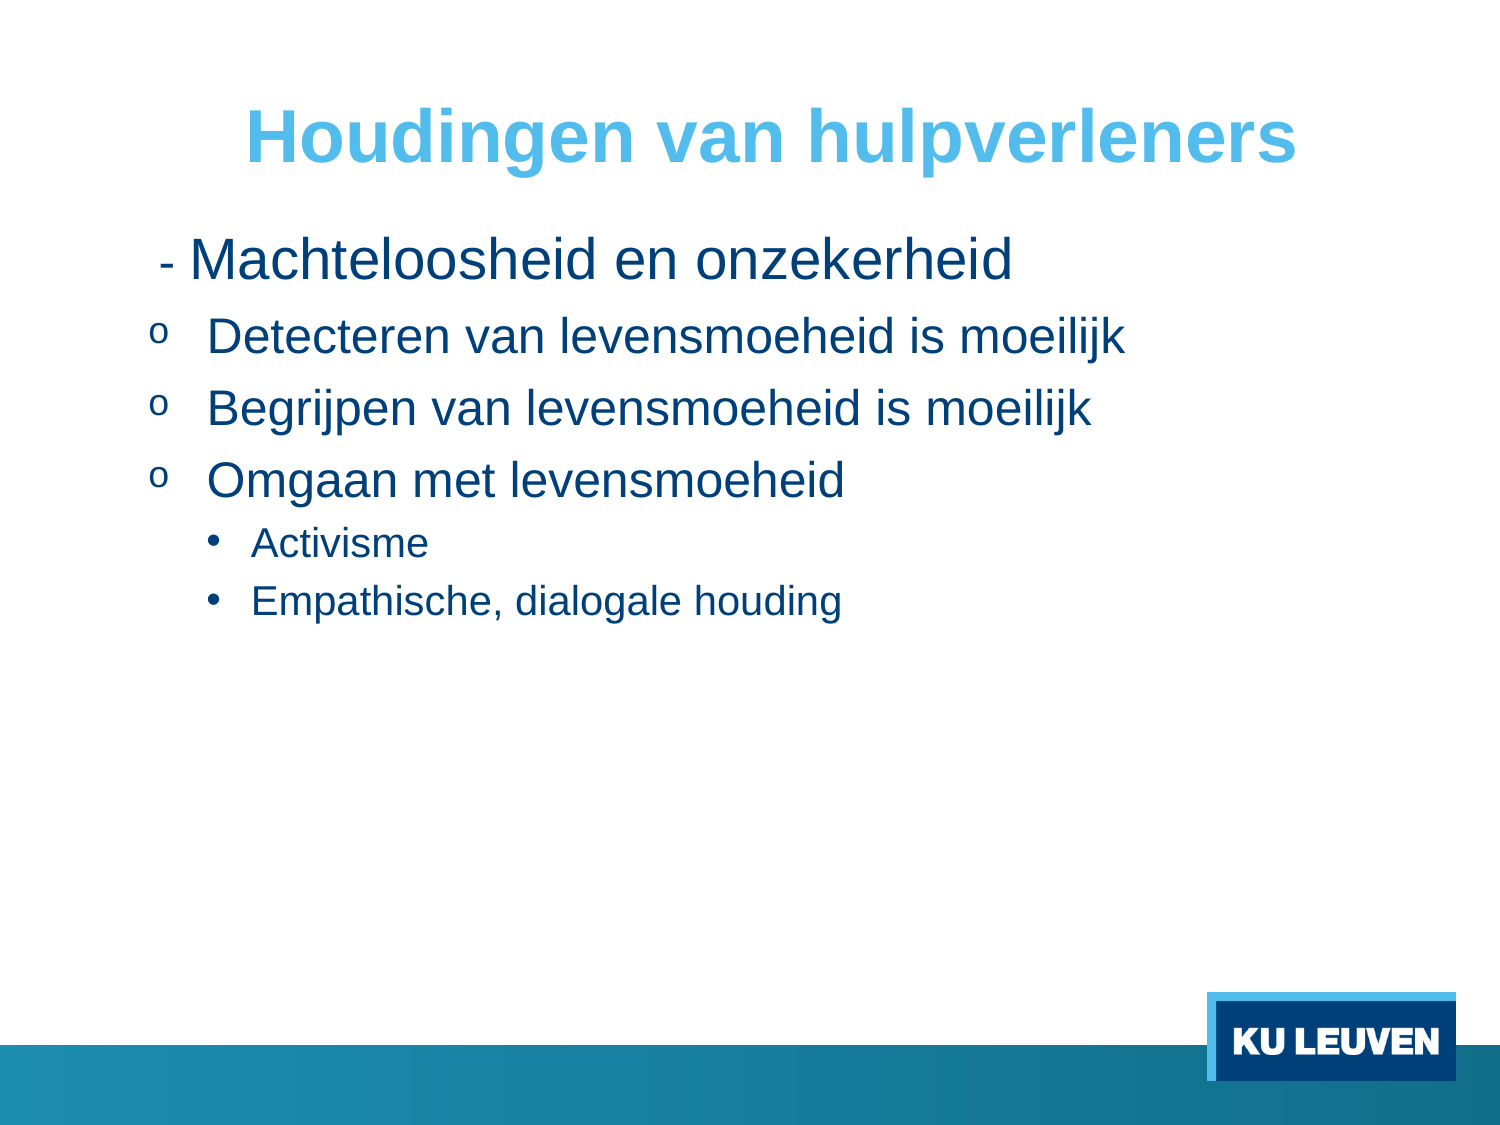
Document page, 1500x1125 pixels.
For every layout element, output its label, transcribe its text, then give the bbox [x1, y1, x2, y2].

picture [1207, 992, 1456, 1081]
title Houdingen van hulpverleners [88, 29, 1456, 177]
list - Machteloosheid en onzekerheid Detecteren van levensmoeheid is moeilijk Begrijpen van levensmoeheid is moeilijk Omgaan met levensmoeheid Activisme Empathische, dialogale houding [88, 221, 1456, 948]
